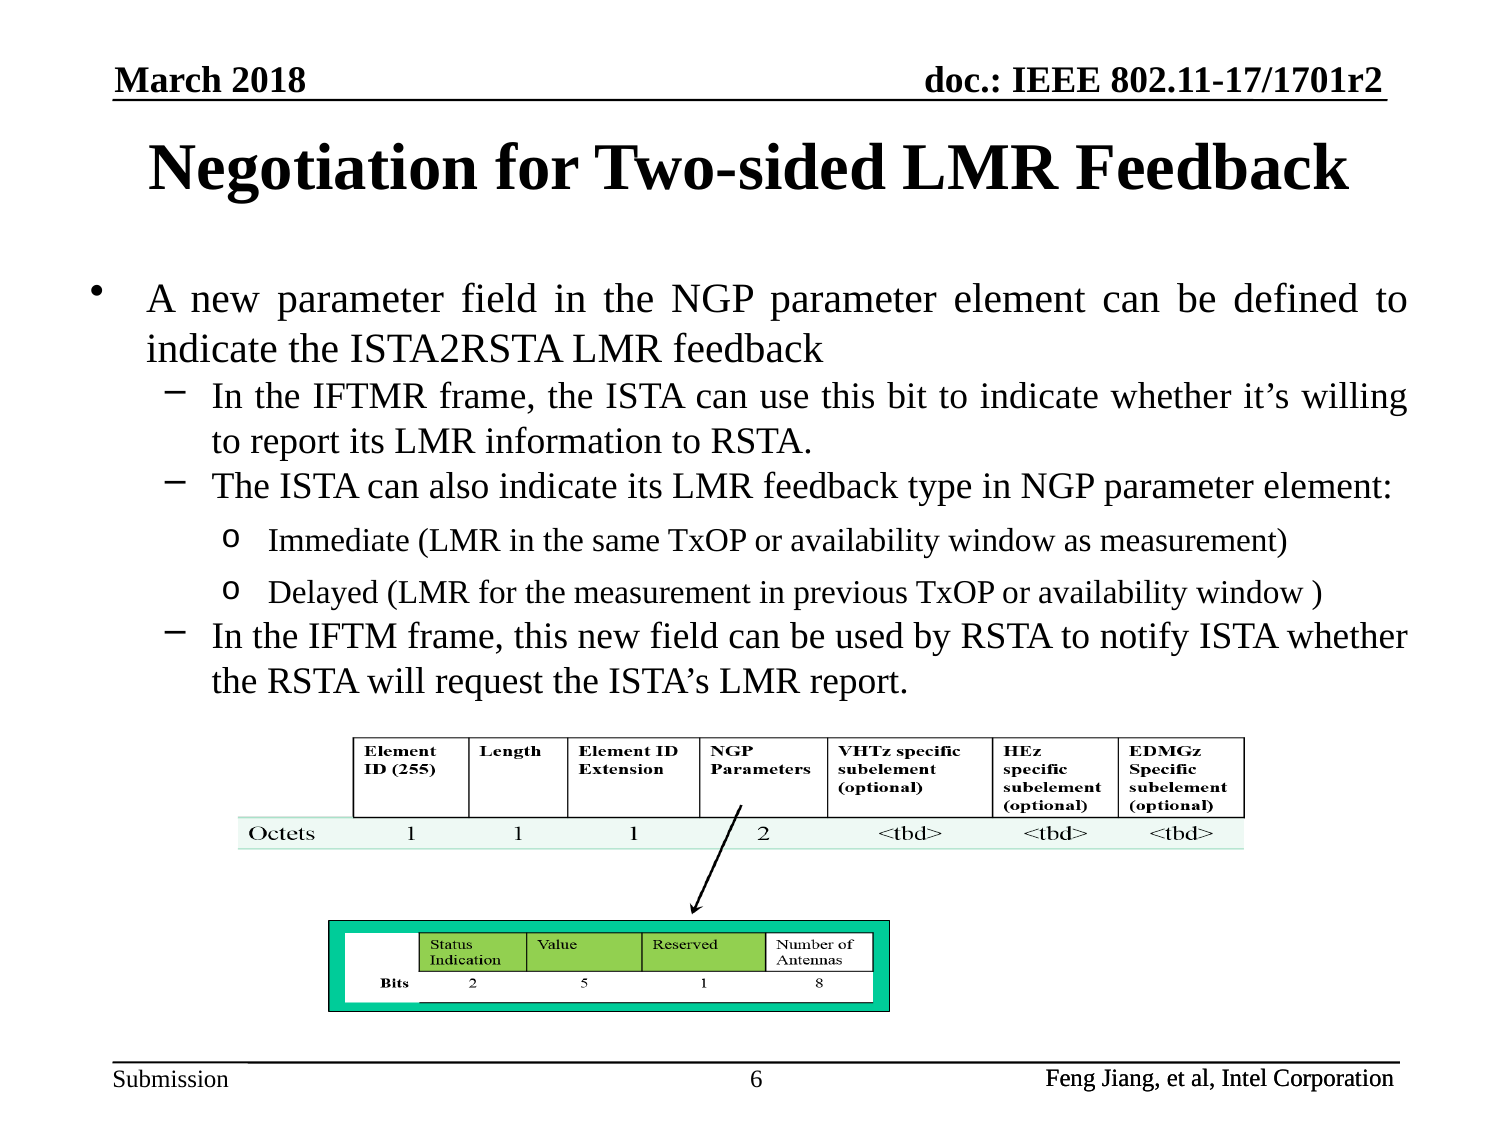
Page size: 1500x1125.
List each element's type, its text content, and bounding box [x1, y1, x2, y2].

text_box A new parameter field in the NGP parameter element can be defined to indicate the ISTA2RSTA LMR feedback In the IFTMR frame, the ISTA can use this bit to indicate whether it’s willing to report its LMR information to RSTA. The ISTA can also indicate its LMR feedback type in NGP parameter element: Immediate (LMR in the same TxOP or availability window as measurement) Delayed (LMR for the measurement in previous TxOP or availability window ) In the IFTM frame, this new field can be used by RSTA to notify ISTA whether the RSTA will request the ISTA’s LMR report. [74, 263, 1425, 1013]
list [237, 735, 1246, 1012]
title Negotiation for Two-sided LMR Feedback [74, 67, 1425, 258]
slide_number 6 [741, 1061, 772, 1093]
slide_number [114, 54, 368, 101]
